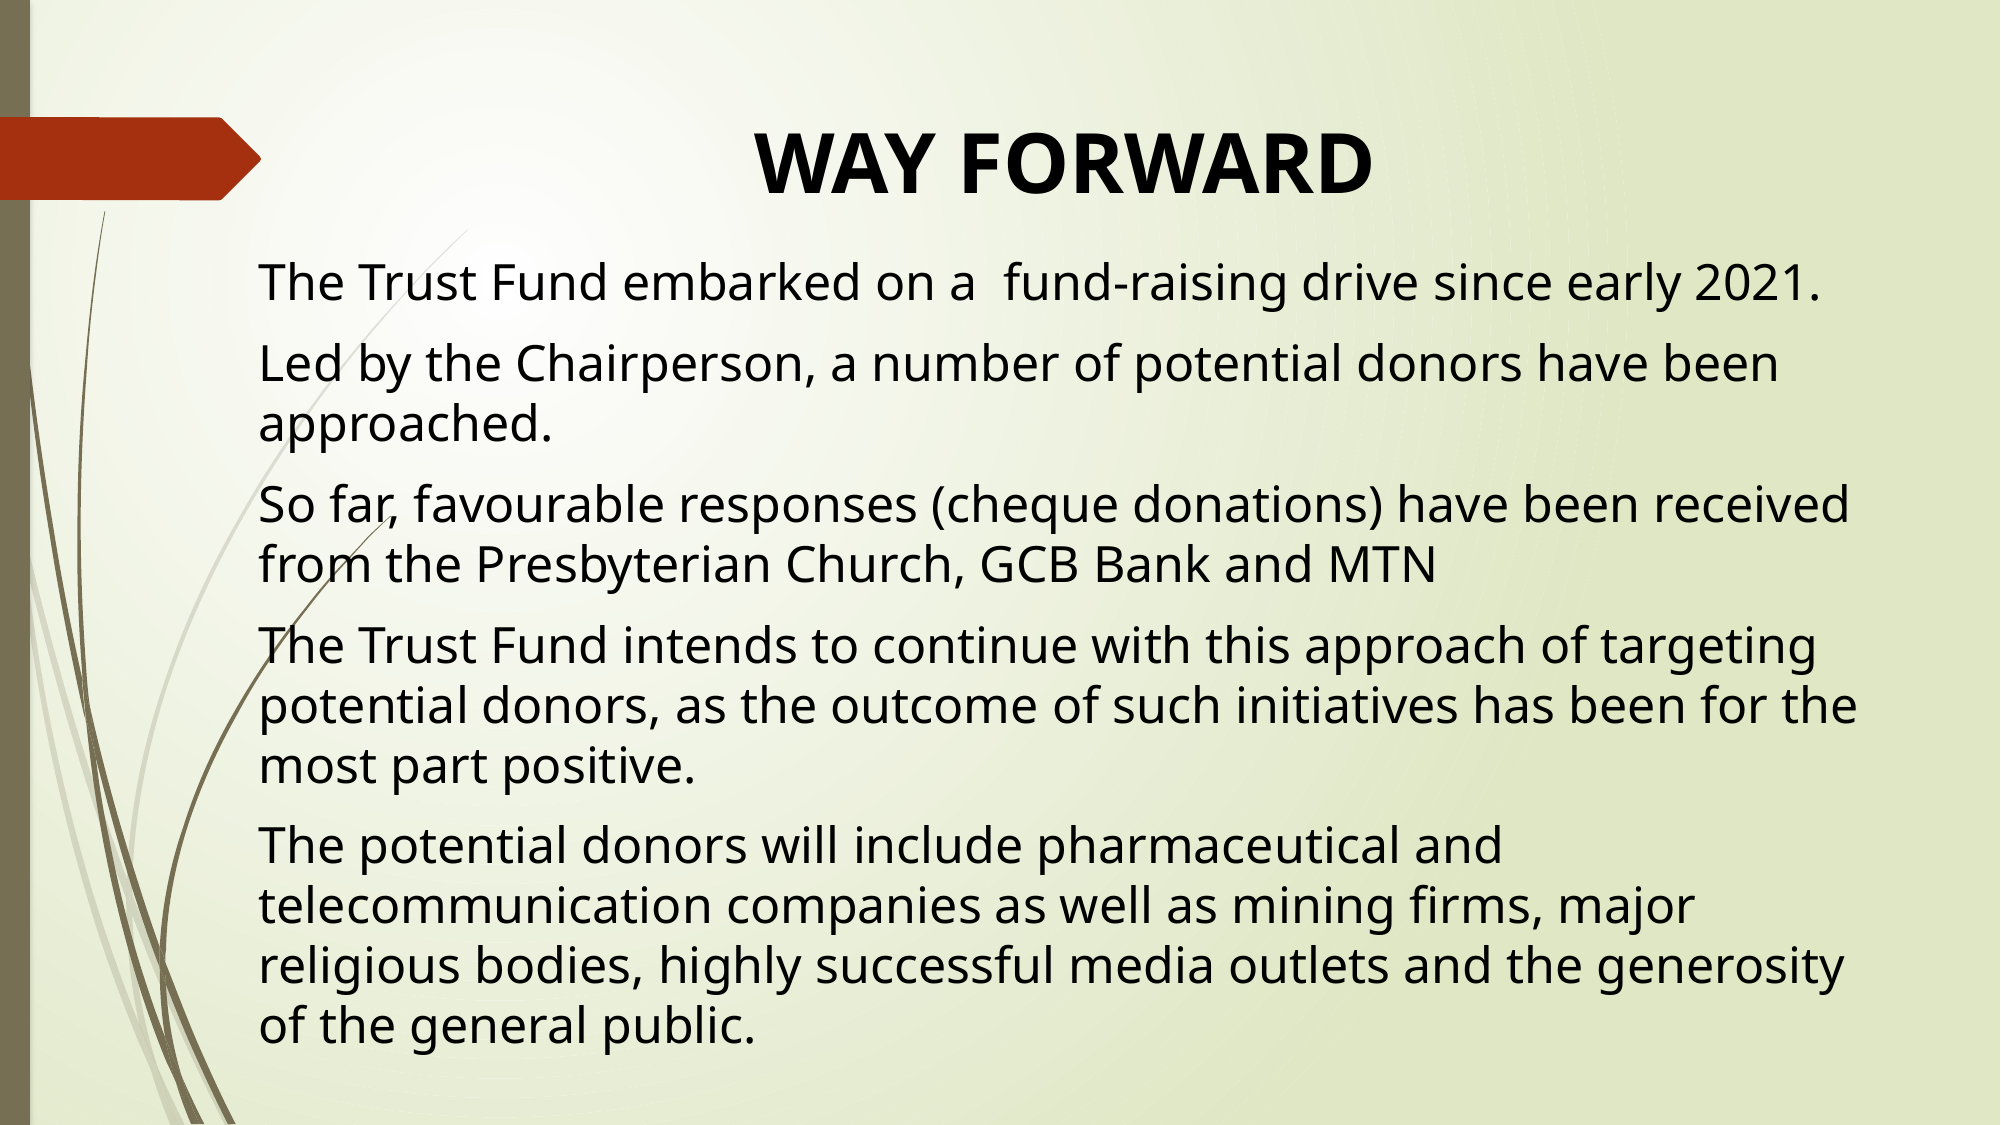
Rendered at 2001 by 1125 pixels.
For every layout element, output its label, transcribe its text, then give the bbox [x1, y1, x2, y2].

title WAY FORWARD [243, 102, 1888, 243]
list The Trust Fund embarked on a fund-raising drive since early 2021. Led by the Chairperson, a number of potential donors have been approached. So far, favourable responses (cheque donations) have been received from the Presbyterian Church, GCB Bank and MTN The Trust Fund intends to continue with this approach of targeting potential donors, as the outcome of such initiatives has been for the most part positive. The potential donors will include pharmaceutical and telecommunication companies as well as mining firms, major religious bodies, highly successful media outlets and the generosity of the general public. [243, 243, 1888, 966]
